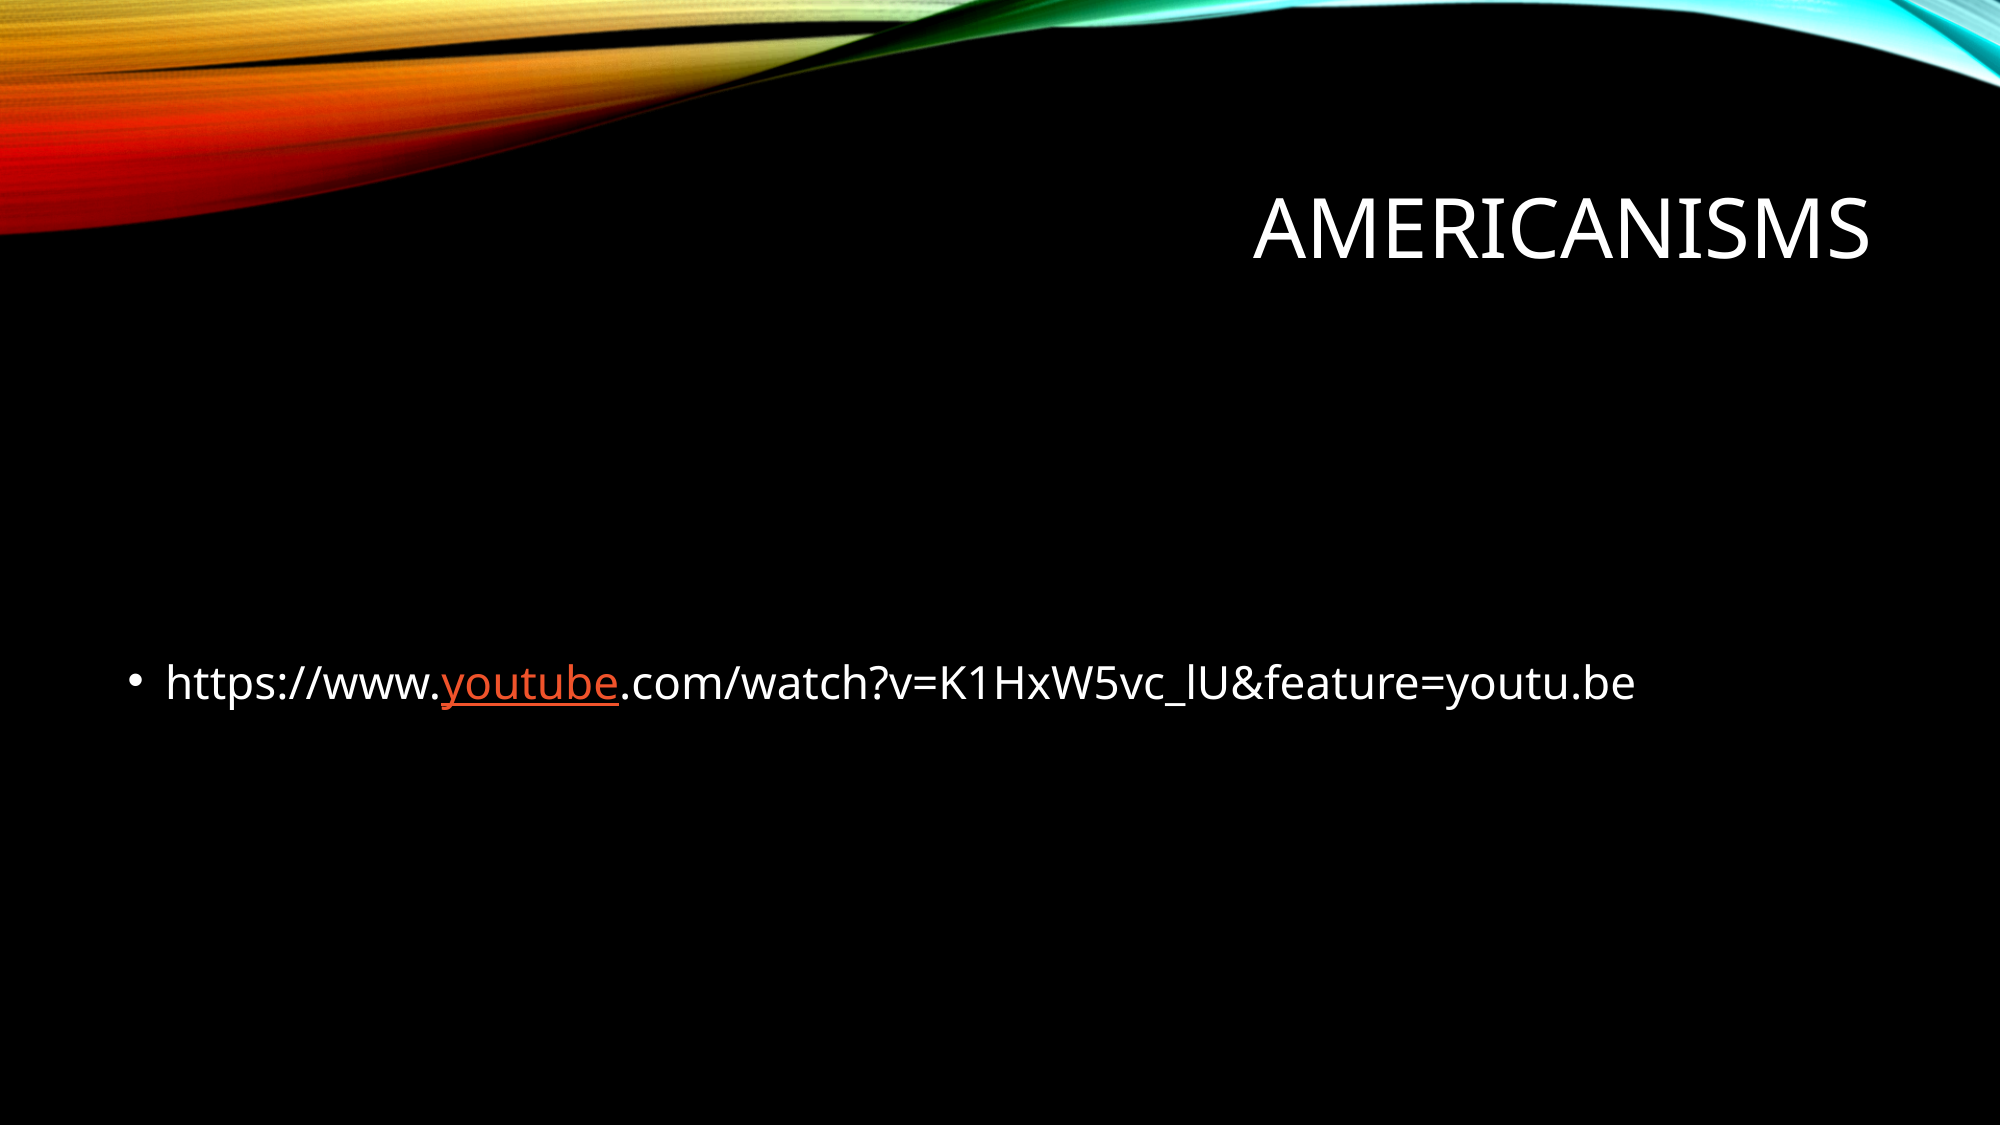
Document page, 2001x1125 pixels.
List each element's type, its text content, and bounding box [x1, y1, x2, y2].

title Americanisms [474, 125, 1888, 338]
list https://www.youtube.com/watch?v=K1HxW5vc_lU&feature=youtu.be [112, 360, 1888, 1021]
picture [0, 0, 2000, 237]
